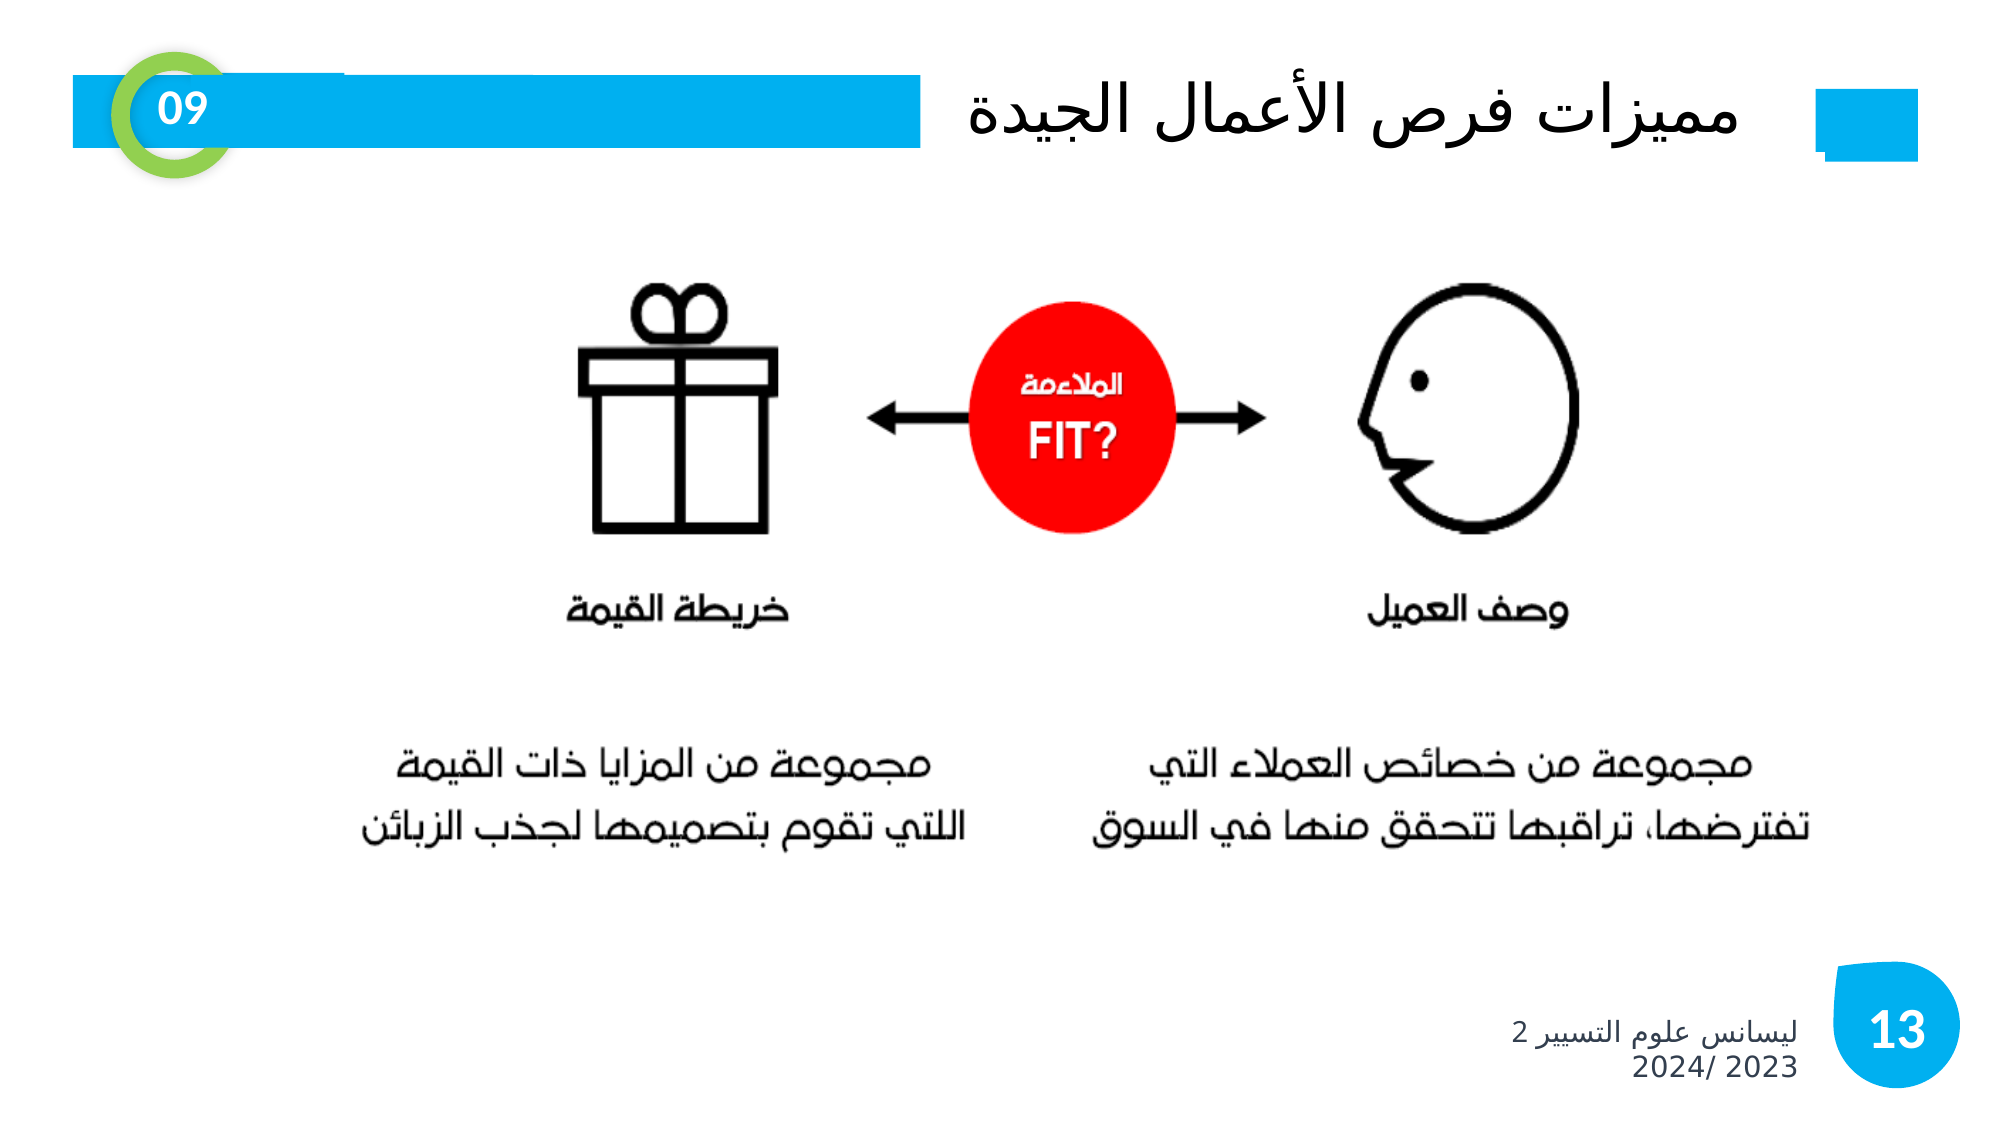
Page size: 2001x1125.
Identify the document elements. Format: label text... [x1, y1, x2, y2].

text_box [534, 74, 852, 149]
text_box [153, 143, 190, 149]
picture [324, 152, 1825, 961]
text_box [1493, 1002, 1827, 1057]
text_box 09 [142, 67, 223, 143]
text_box [1815, 88, 1919, 163]
text_box [109, 50, 230, 180]
text_box [72, 74, 118, 149]
text_box 13 [1832, 960, 1961, 1090]
text_box [190, 74, 534, 149]
text_box [852, 74, 897, 149]
text_box مميزات فرص الأعمال الجيدة [897, 58, 1812, 152]
